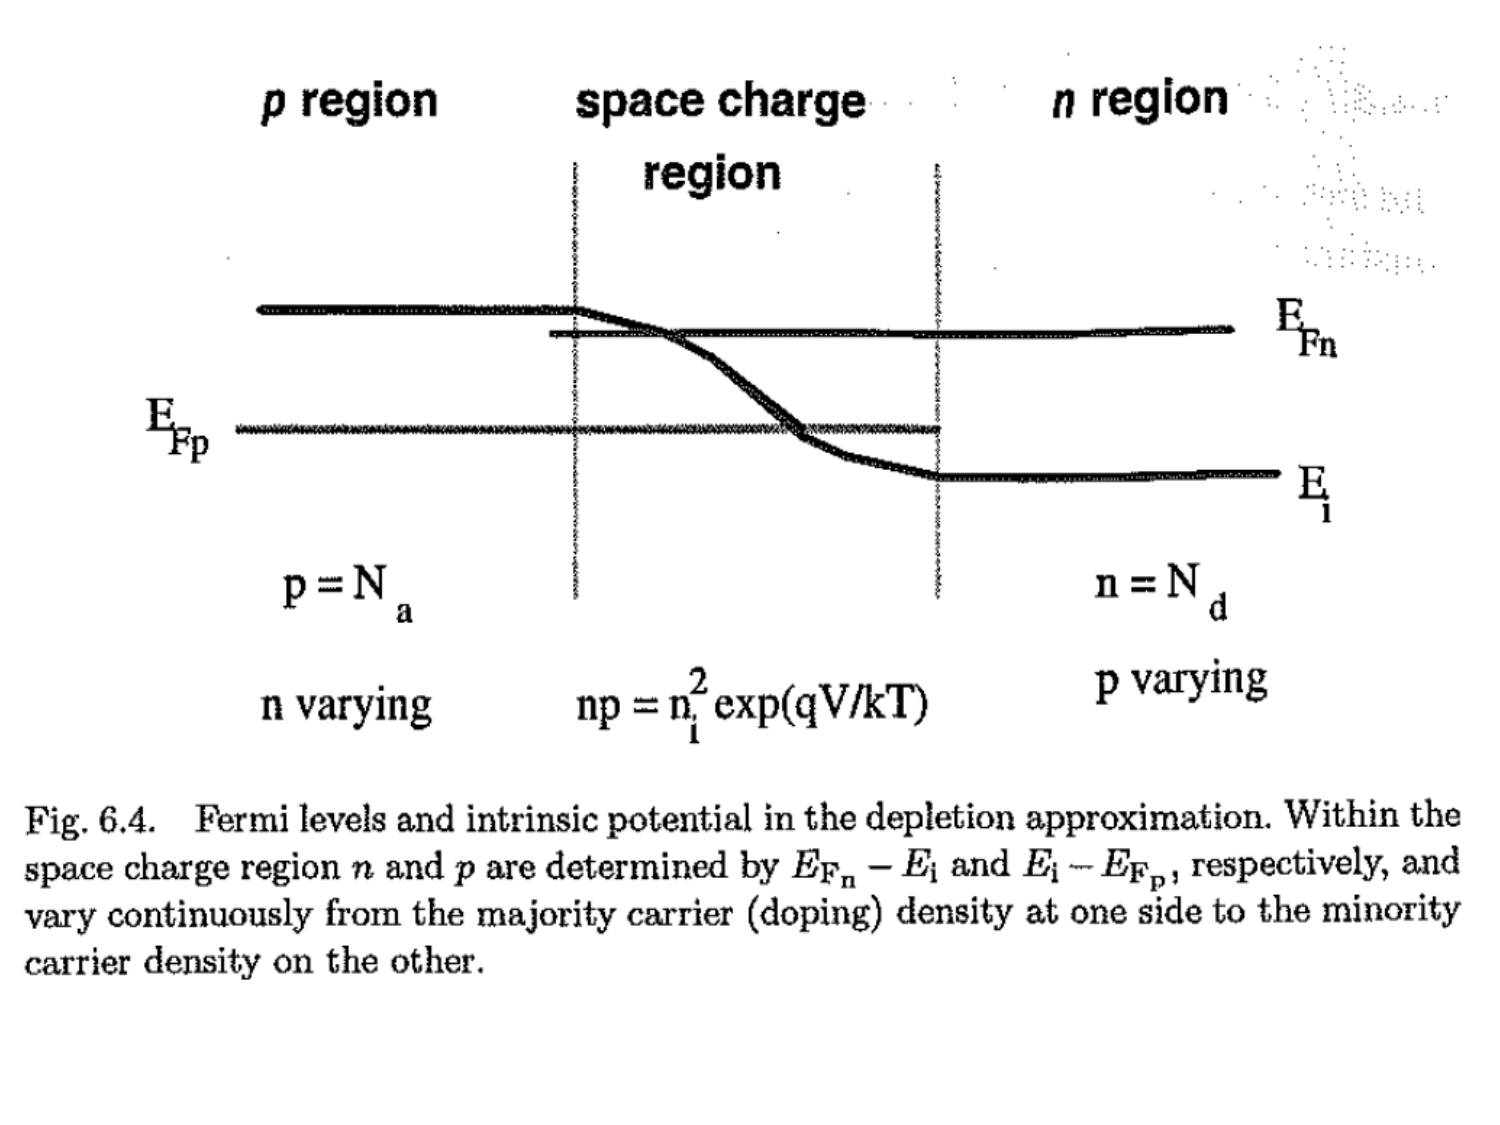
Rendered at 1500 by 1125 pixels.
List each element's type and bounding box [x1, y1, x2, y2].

list [17, 42, 1475, 1000]
